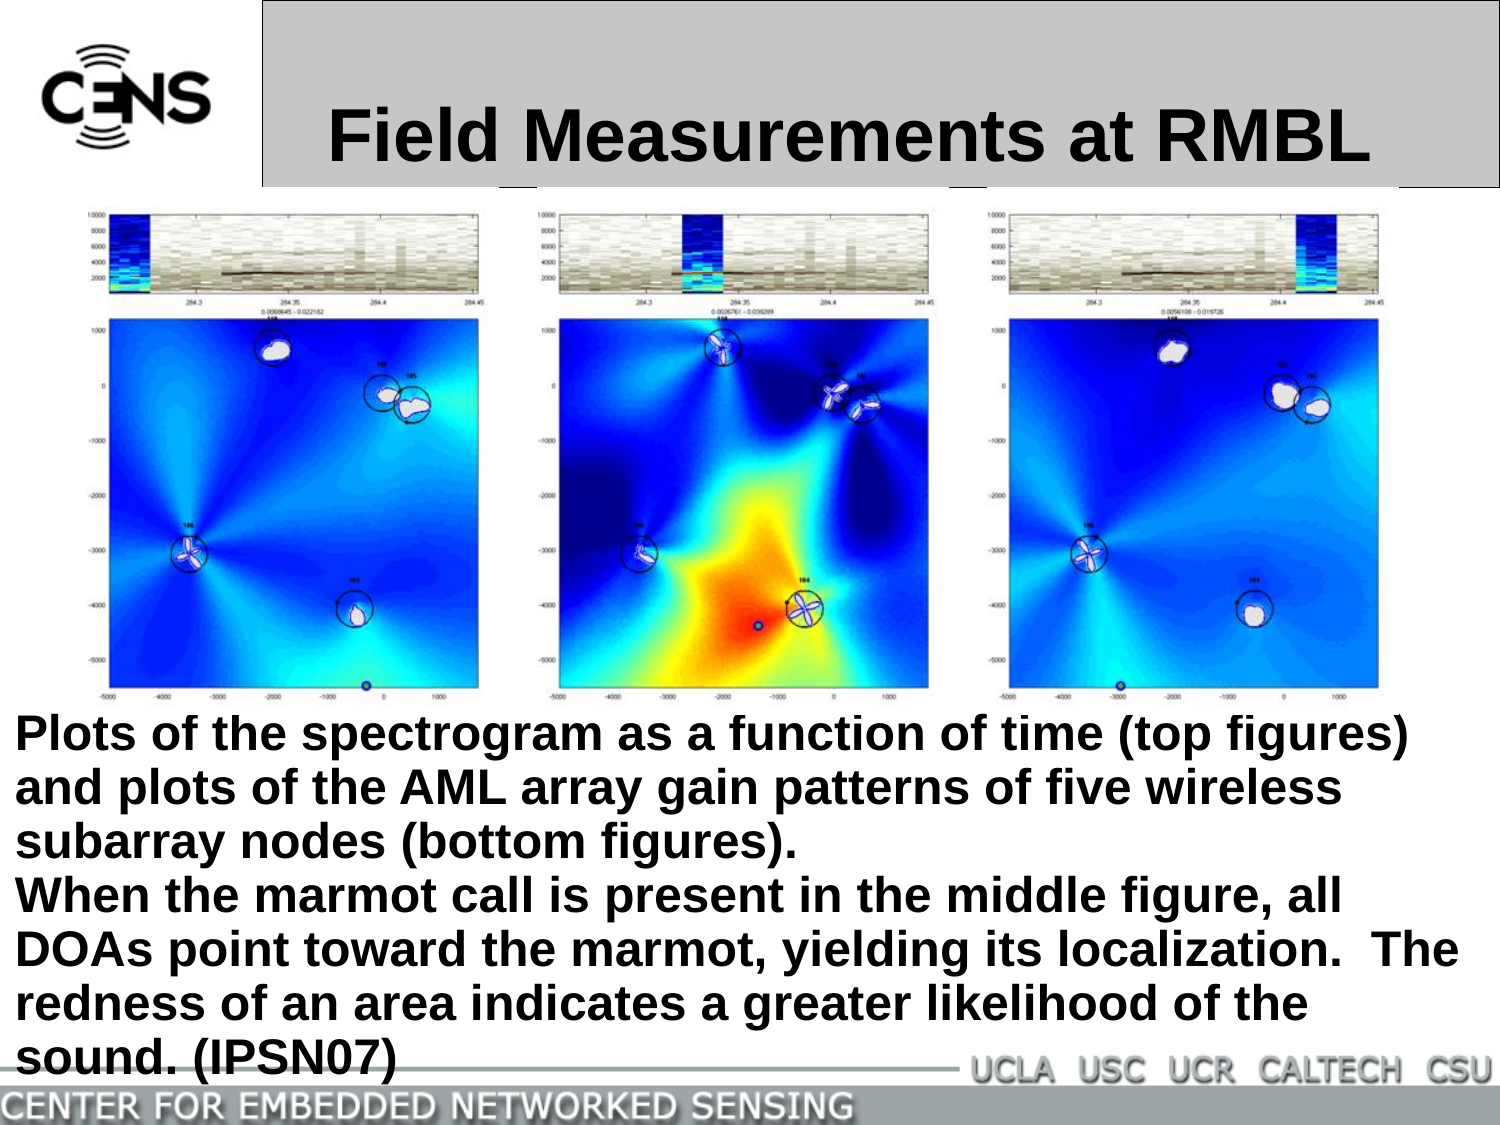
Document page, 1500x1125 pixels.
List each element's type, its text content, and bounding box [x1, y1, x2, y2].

picture [37, 37, 174, 157]
picture [0, 1093, 1500, 1125]
title Field Measurements at RMBL [174, 37, 1500, 225]
text_box Plots of the spectrogram as a function of time (top figures) and plots of the AML array gain patterns of five wireless subarray nodes (bottom figures). When the marmot call is present in the middle figure, all DOAs point toward the marmot, yielding its localization. The redness of an area indicates a greater likelihood of the sound. (IPSN07) [0, 699, 1500, 1093]
picture [987, 187, 1399, 716]
picture [537, 187, 949, 716]
picture [87, 187, 499, 716]
